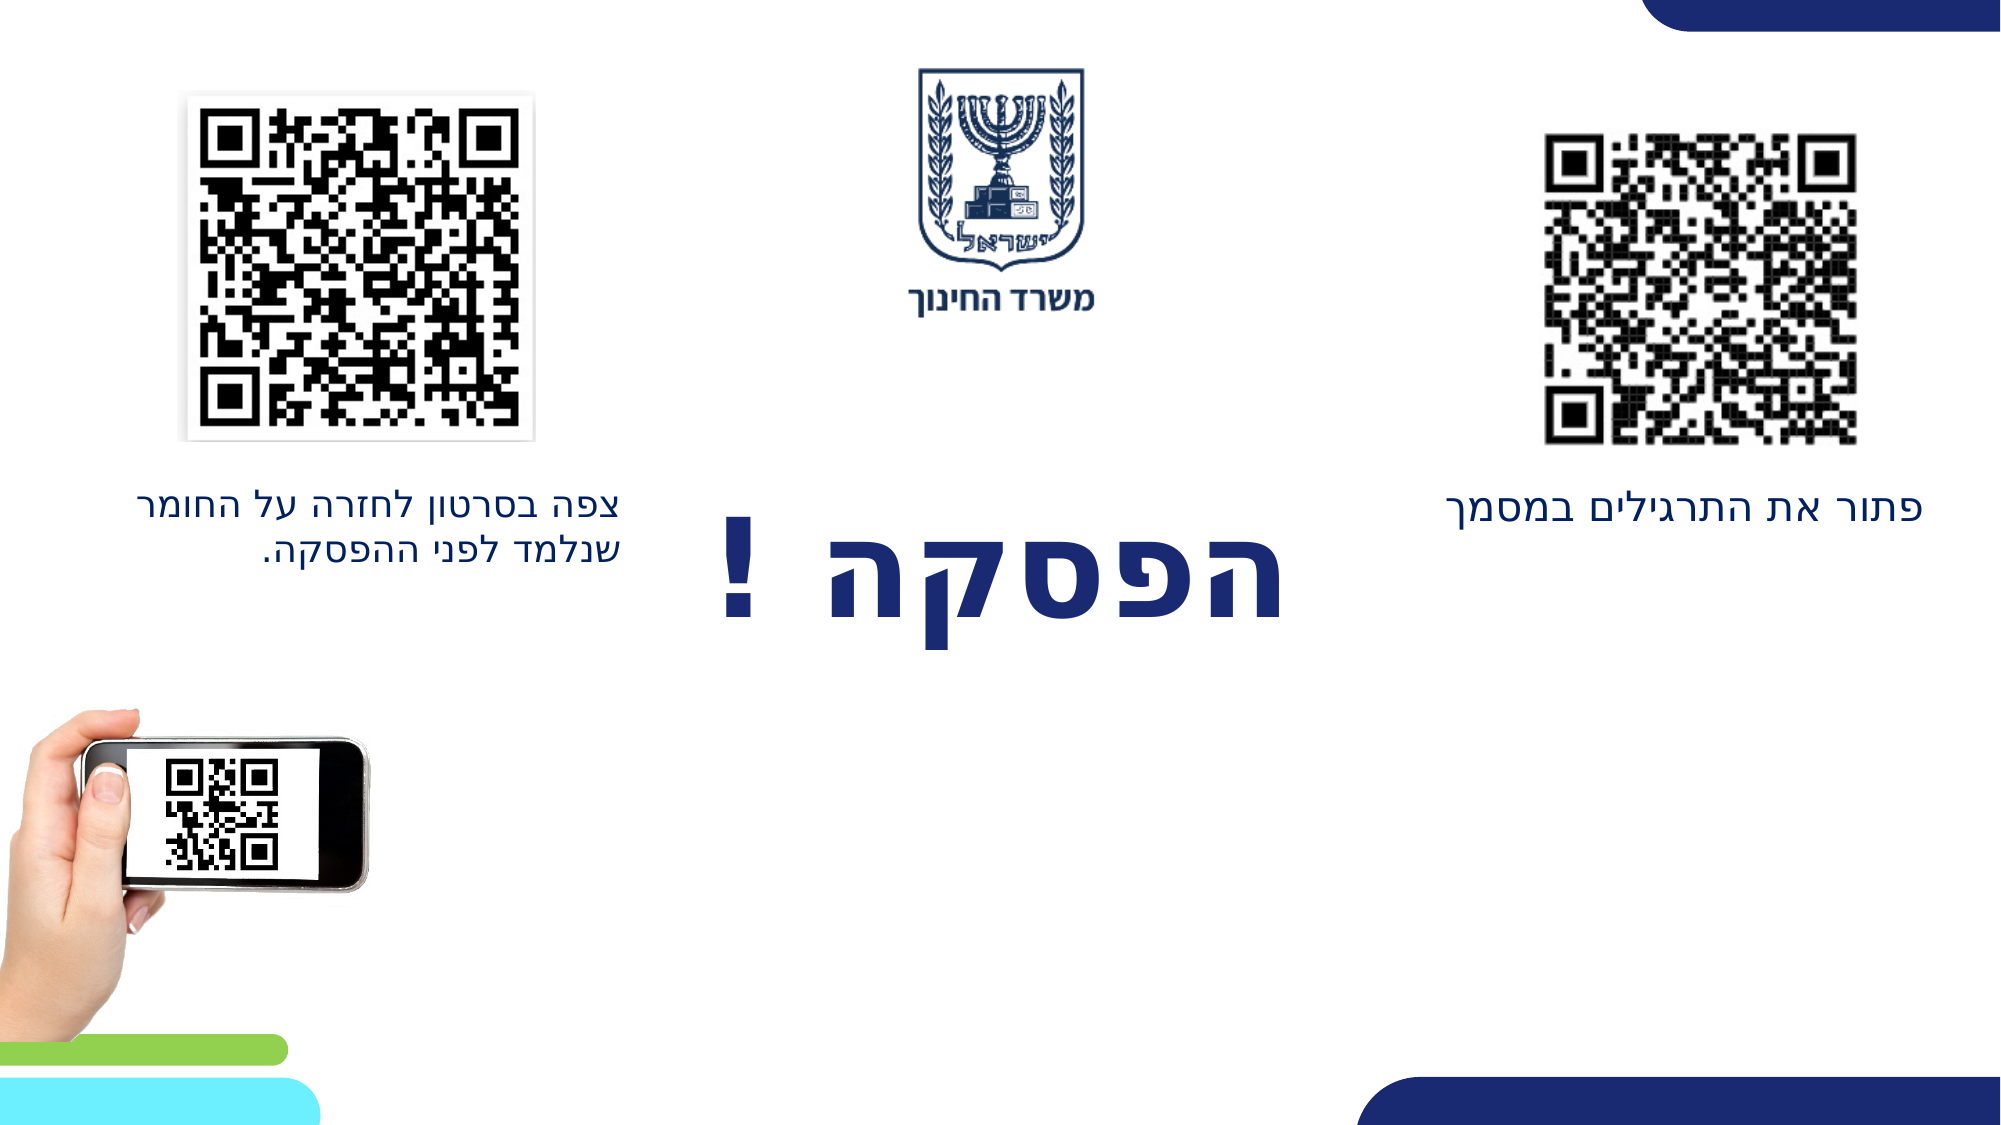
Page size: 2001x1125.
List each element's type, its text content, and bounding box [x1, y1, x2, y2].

picture [177, 90, 536, 443]
text_box צפה בסרטון לחזרה על החומר שנלמד לפני ההפסקה. [84, 472, 636, 577]
text_box פתור את התרגילים במסמך [1413, 472, 1939, 537]
picture [1524, 113, 1880, 473]
title הפסקה ! [84, 441, 1916, 683]
picture [0, 707, 374, 1043]
picture [893, 60, 1107, 323]
